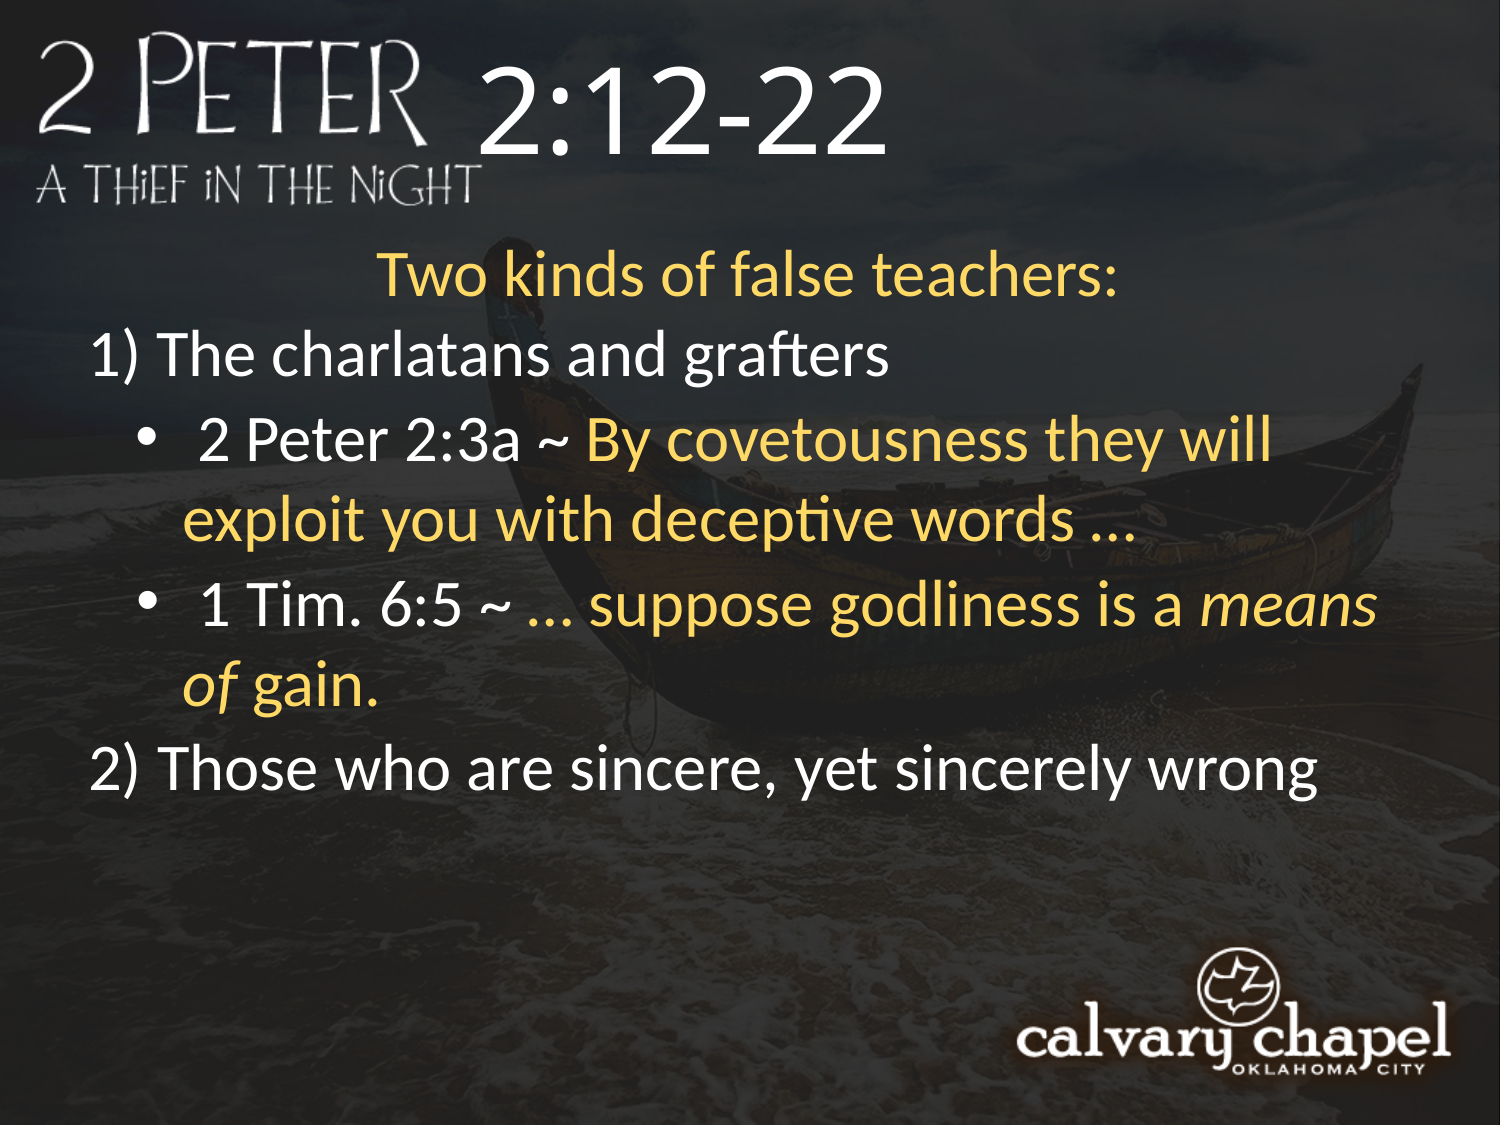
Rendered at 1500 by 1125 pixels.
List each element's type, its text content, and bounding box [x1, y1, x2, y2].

text_box 2 Peter 2:3a ~ By covetousness they will exploit you with deceptive words … [120, 387, 1409, 563]
text_box 1) The charlatans and grafters [72, 318, 1425, 397]
text_box 2:12-22 [461, 26, 1023, 187]
text_box 1 Tim. 6:5 ~ … suppose godliness is a means of gain. [121, 551, 1409, 716]
picture [0, 0, 1500, 1125]
text_box Two kinds of false teachers: [72, 222, 1425, 318]
text_box 2) Those who are sincere, yet sincerely wrong [73, 716, 1426, 811]
